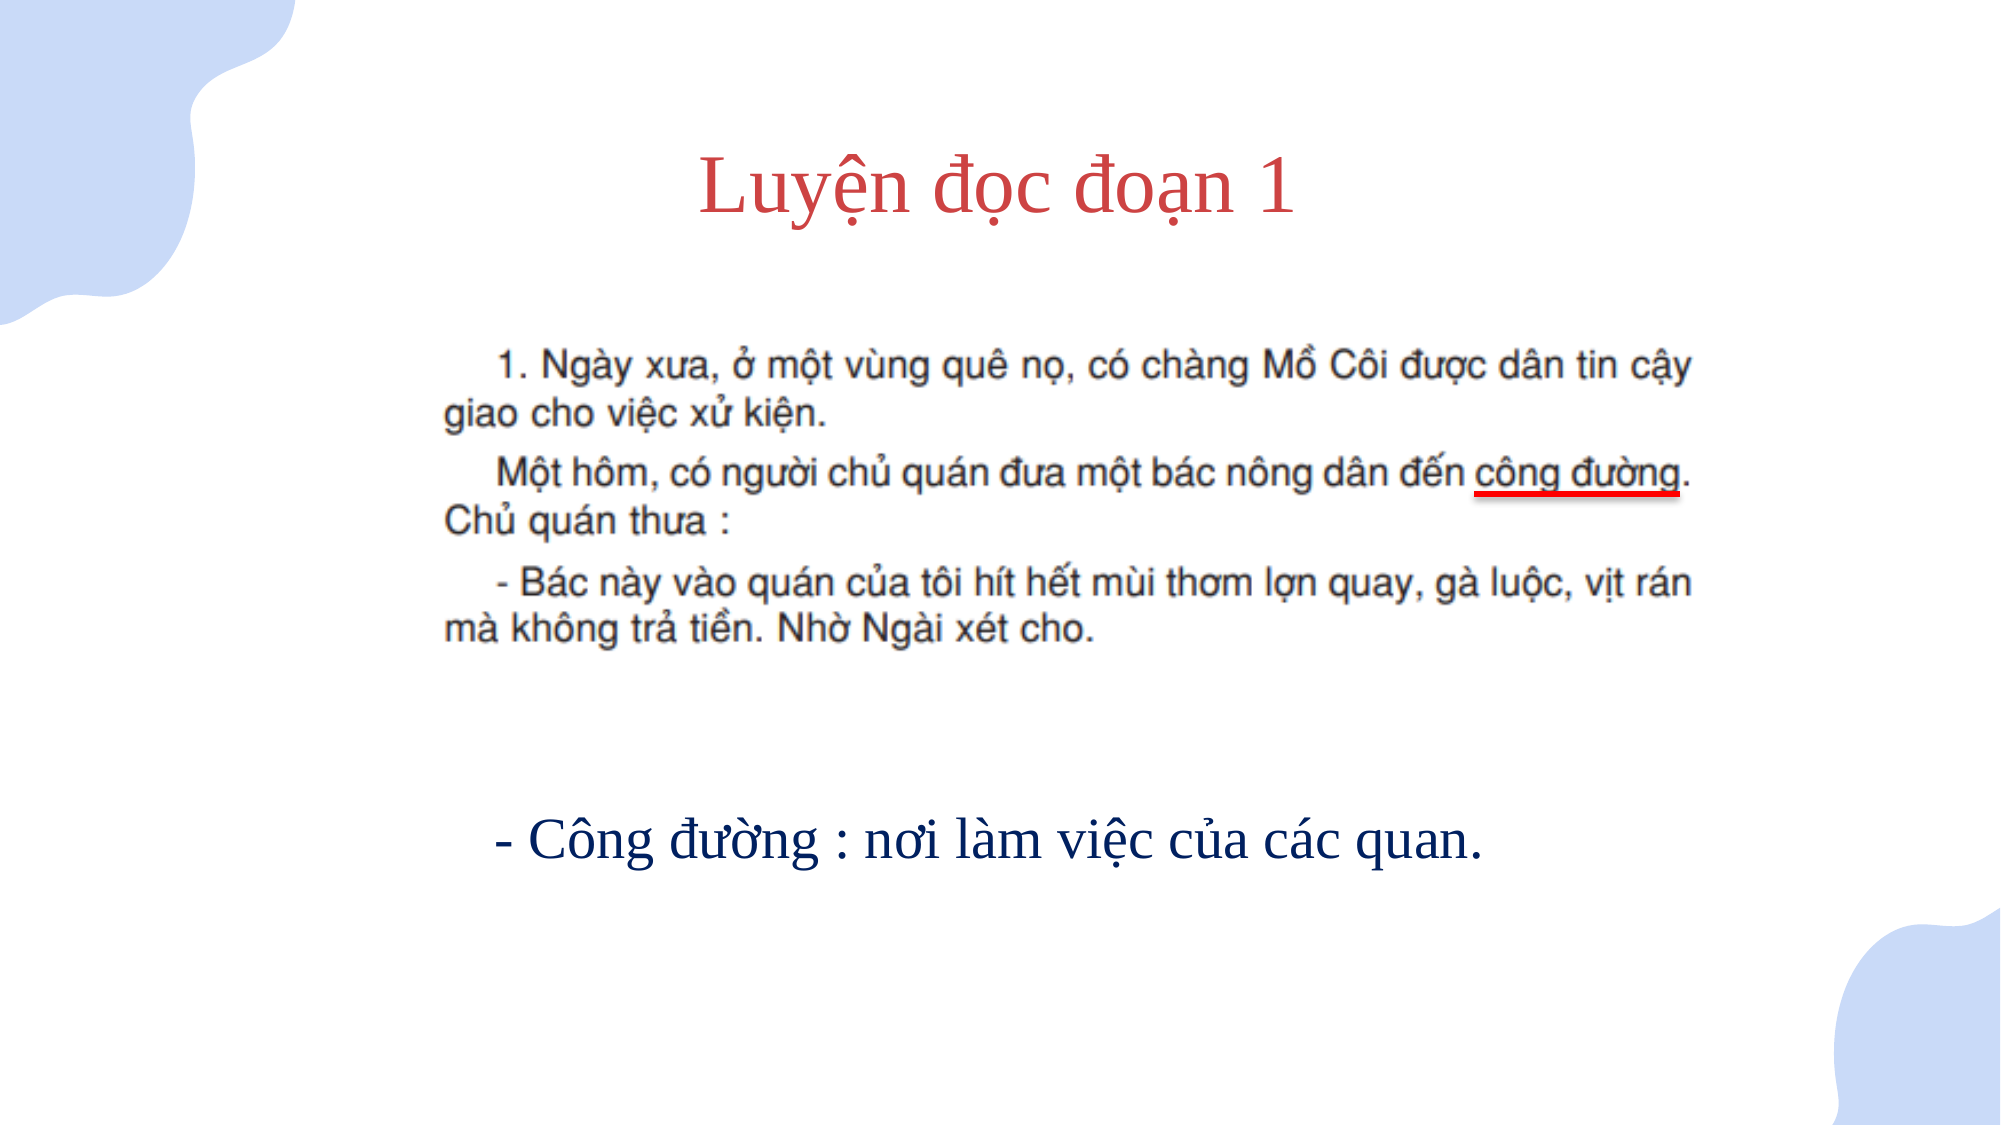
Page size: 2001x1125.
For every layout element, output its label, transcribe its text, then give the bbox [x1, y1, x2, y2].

text_box Luyện đọc đoạn 1 [414, 125, 1583, 229]
text_box - Công đường : nơi làm việc của các quan. [479, 793, 1758, 878]
picture [414, 319, 1758, 682]
